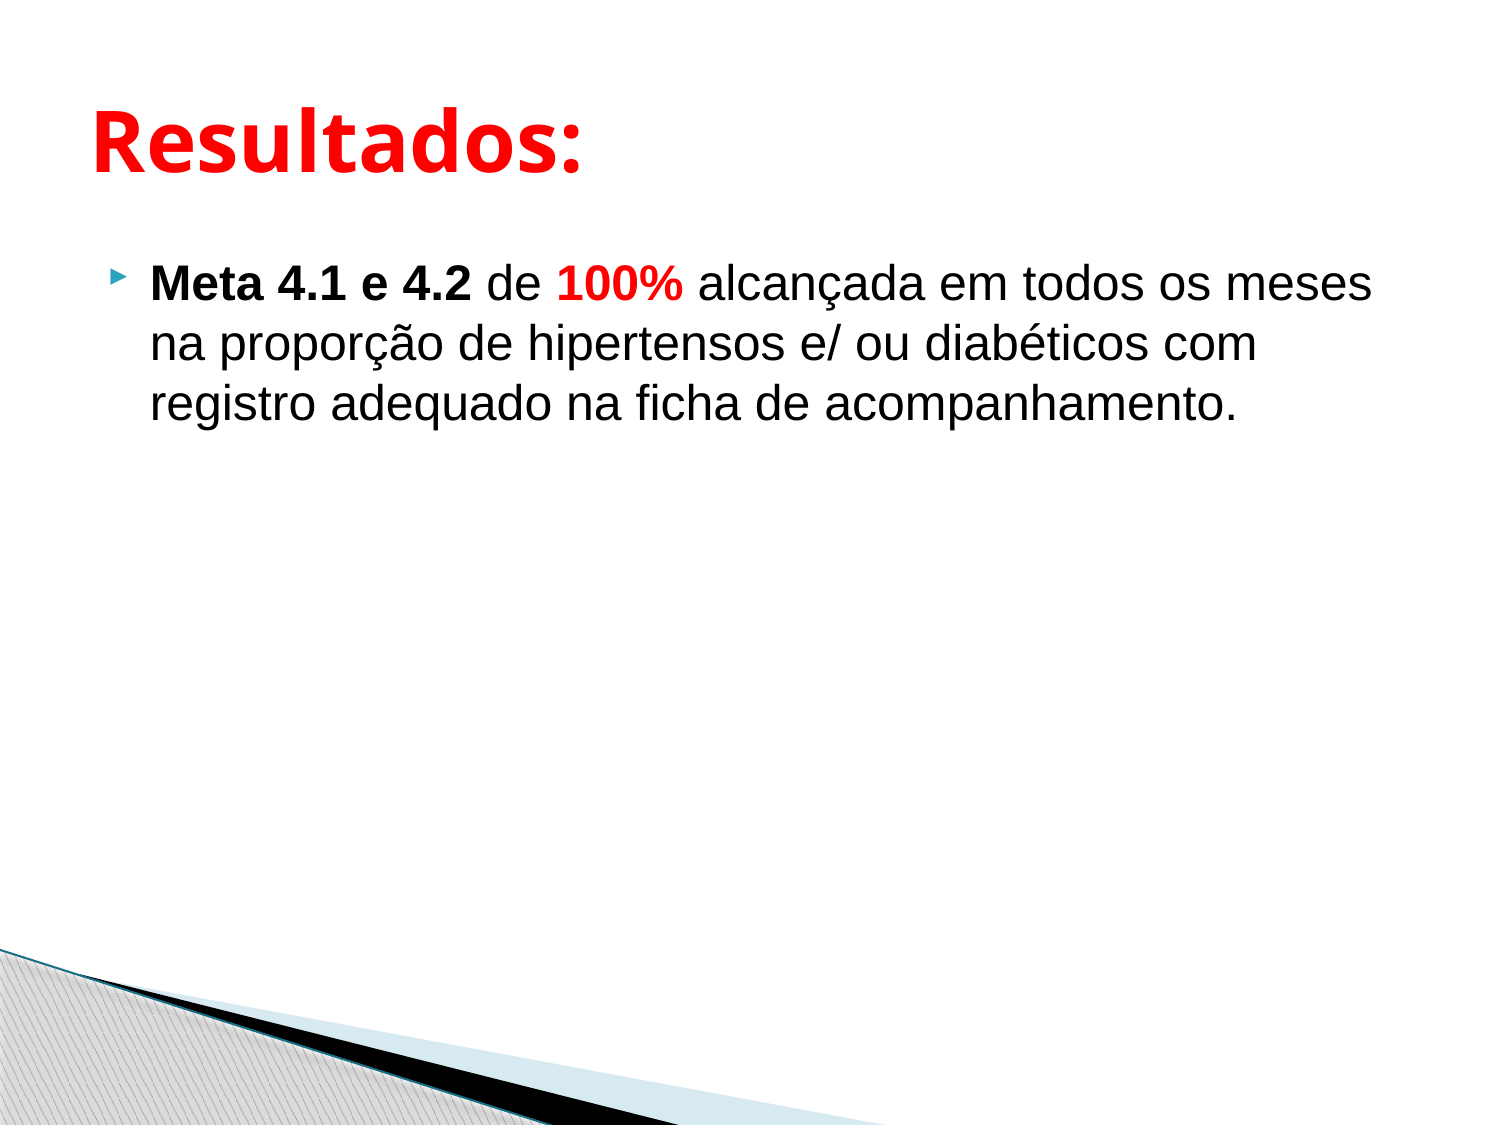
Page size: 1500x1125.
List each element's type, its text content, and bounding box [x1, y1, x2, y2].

list Meta 4.1 e 4.2 de 100% alcançada em todos os meses na proporção de hipertensos e/ ou diabéticos com registro adequado na ficha de acompanhamento. [75, 243, 1425, 986]
title Resultados: [75, 45, 1425, 233]
